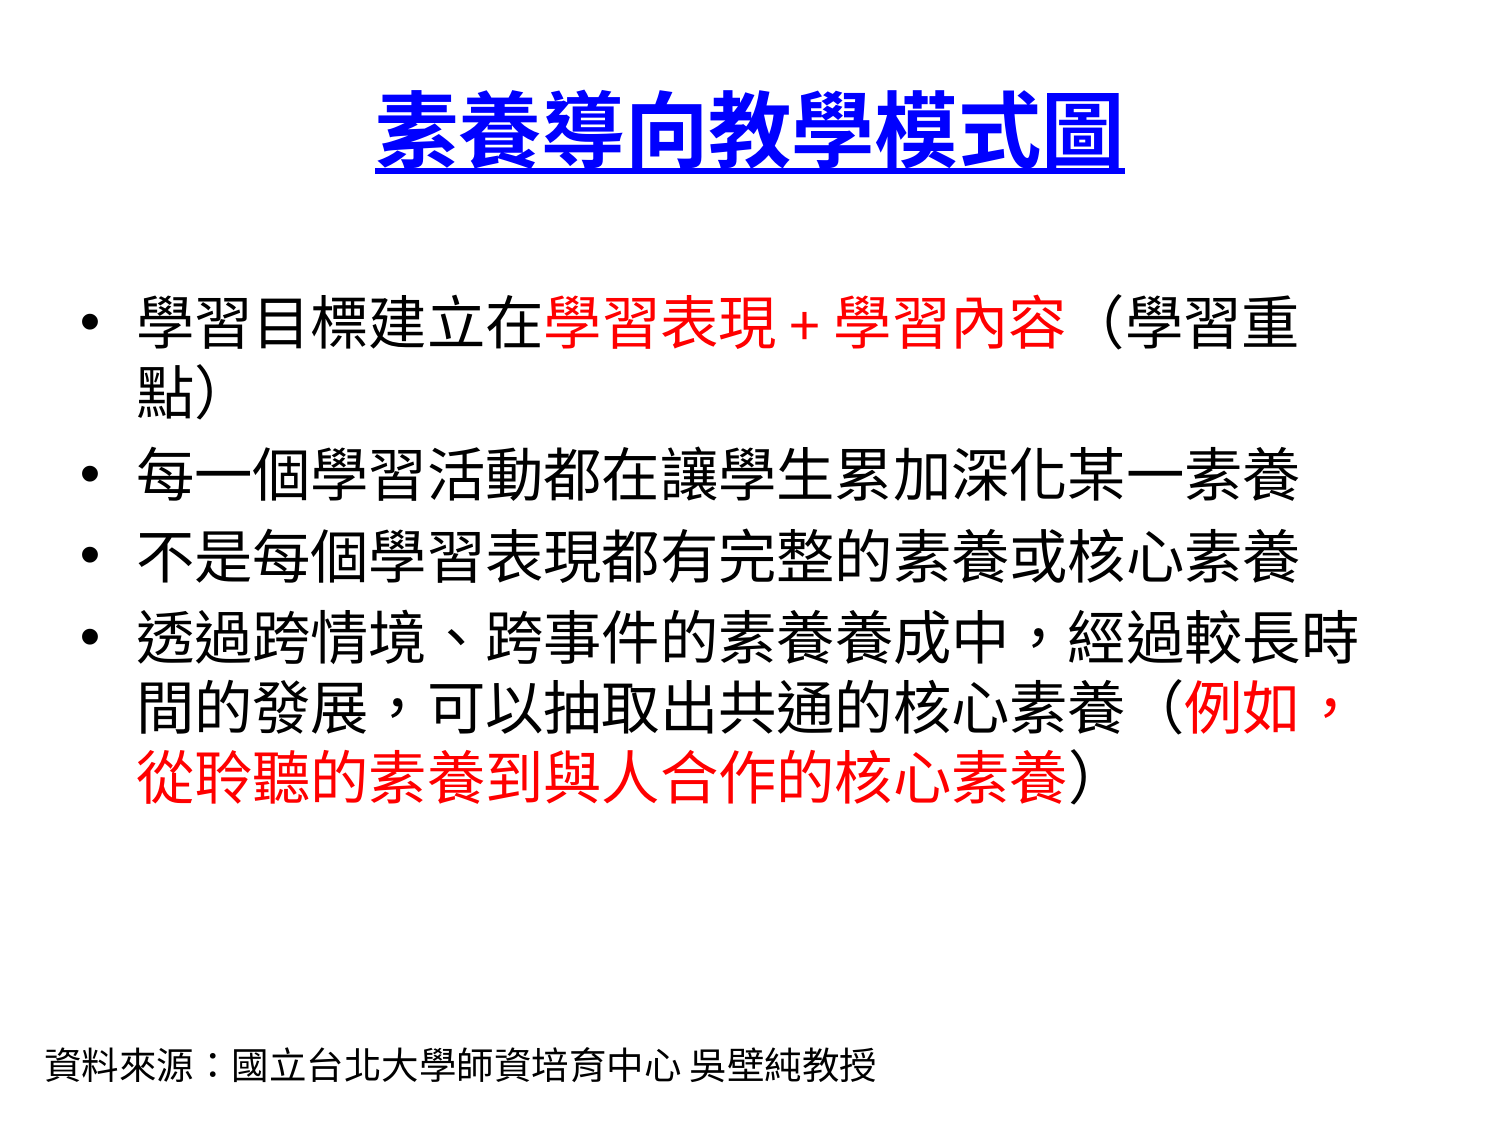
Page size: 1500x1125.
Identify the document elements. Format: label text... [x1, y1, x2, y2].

title 素養導向教學模式圖 [74, 44, 1426, 233]
list 學習目標建立在學習表現+學習內容（學習重點） 每一個學習活動都在讓學生累加深化某一素養 不是每個學習表現都有完整的素養或核心素養 透過跨情境、跨事件的素養養成中，經過較長時間的發展，可以抽取出共通的核心素養（例如，從聆聽的素養到與人合作的核心素養） [64, 278, 1416, 1022]
text_box 資料來源：國立台北大學師資培育中心 吳壁純教授 [29, 1034, 1377, 1095]
